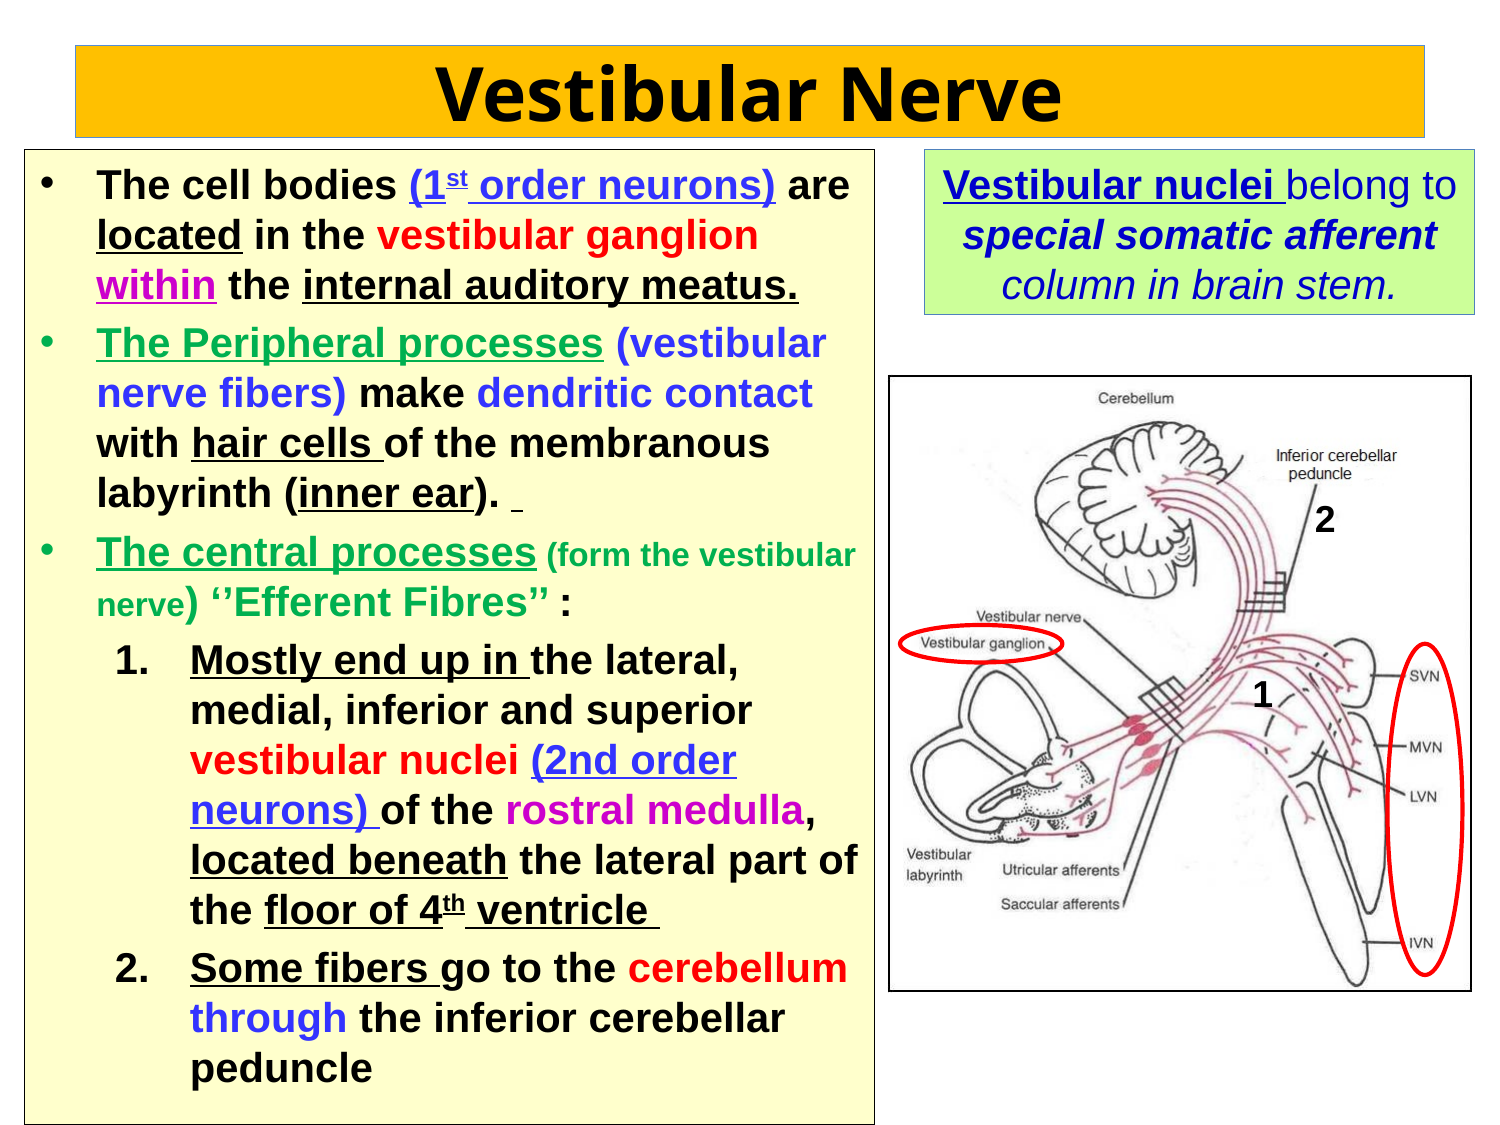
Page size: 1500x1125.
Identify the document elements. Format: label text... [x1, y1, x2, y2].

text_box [887, 374, 1473, 994]
title Vestibular Nerve [75, 45, 1425, 138]
text_box Vestibular nuclei belong to special somatic afferent column in brain stem. [924, 149, 1475, 315]
list The cell bodies (1st order neurons) are located in the vestibular ganglion within the internal auditory meatus. The Peripheral processes (vestibular nerve fibers) make dendritic contact with hair cells of the membranous labyrinth (inner ear). The central processes (form the vestibular nerve) ‘’Efferent Fibres’’ : Mostly end up in the lateral, medial, inferior and superior vestibular nuclei (2nd order neurons) of the rostral medulla, located beneath the lateral part of the floor of 4th ventricle Some fibers go to the cerebellum through the inferior cerebellar peduncle [24, 149, 875, 1125]
